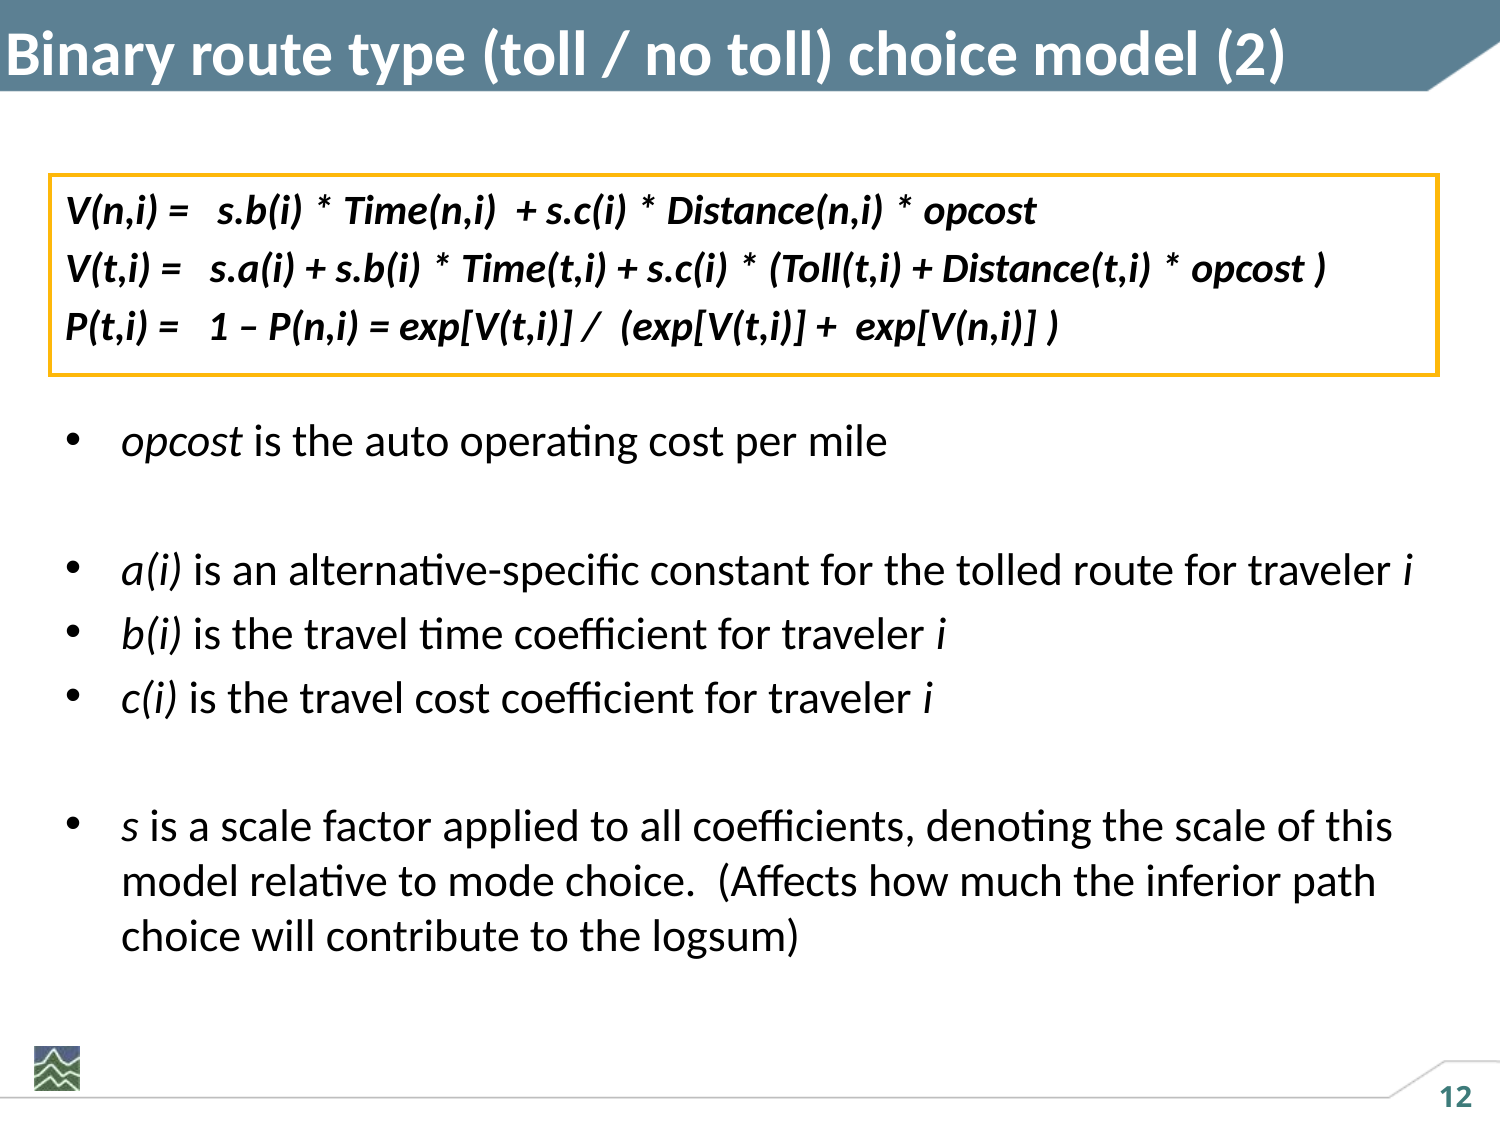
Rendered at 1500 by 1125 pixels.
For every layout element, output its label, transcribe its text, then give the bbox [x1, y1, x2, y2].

picture [0, 0, 1500, 1125]
list V(n,i) = s.b(i) * Time(n,i) + s.c(i) * Distance(n,i) * opcost V(t,i) = s.a(i) + s.b(i) * Time(t,i) + s.c(i) * (Toll(t,i) + Distance(t,i) * opcost ) P(t,i) = 1 – P(n,i) = exp[V(t,i)] / (exp[V(t,i)] + exp[V(n,i)] ) opcost is the auto operating cost per mile a(i) is an alternative-specific constant for the tolled route for traveler i b(i) is the travel time coefficient for traveler i c(i) is the travel cost coefficient for traveler i s is a scale factor applied to all coefficients, denoting the scale of this model relative to mode choice. (Affects how much the inferior path choice will contribute to the logsum) [48, 173, 1440, 377]
title Binary route type (toll / no toll) choice model (2) [4, 2, 1500, 96]
